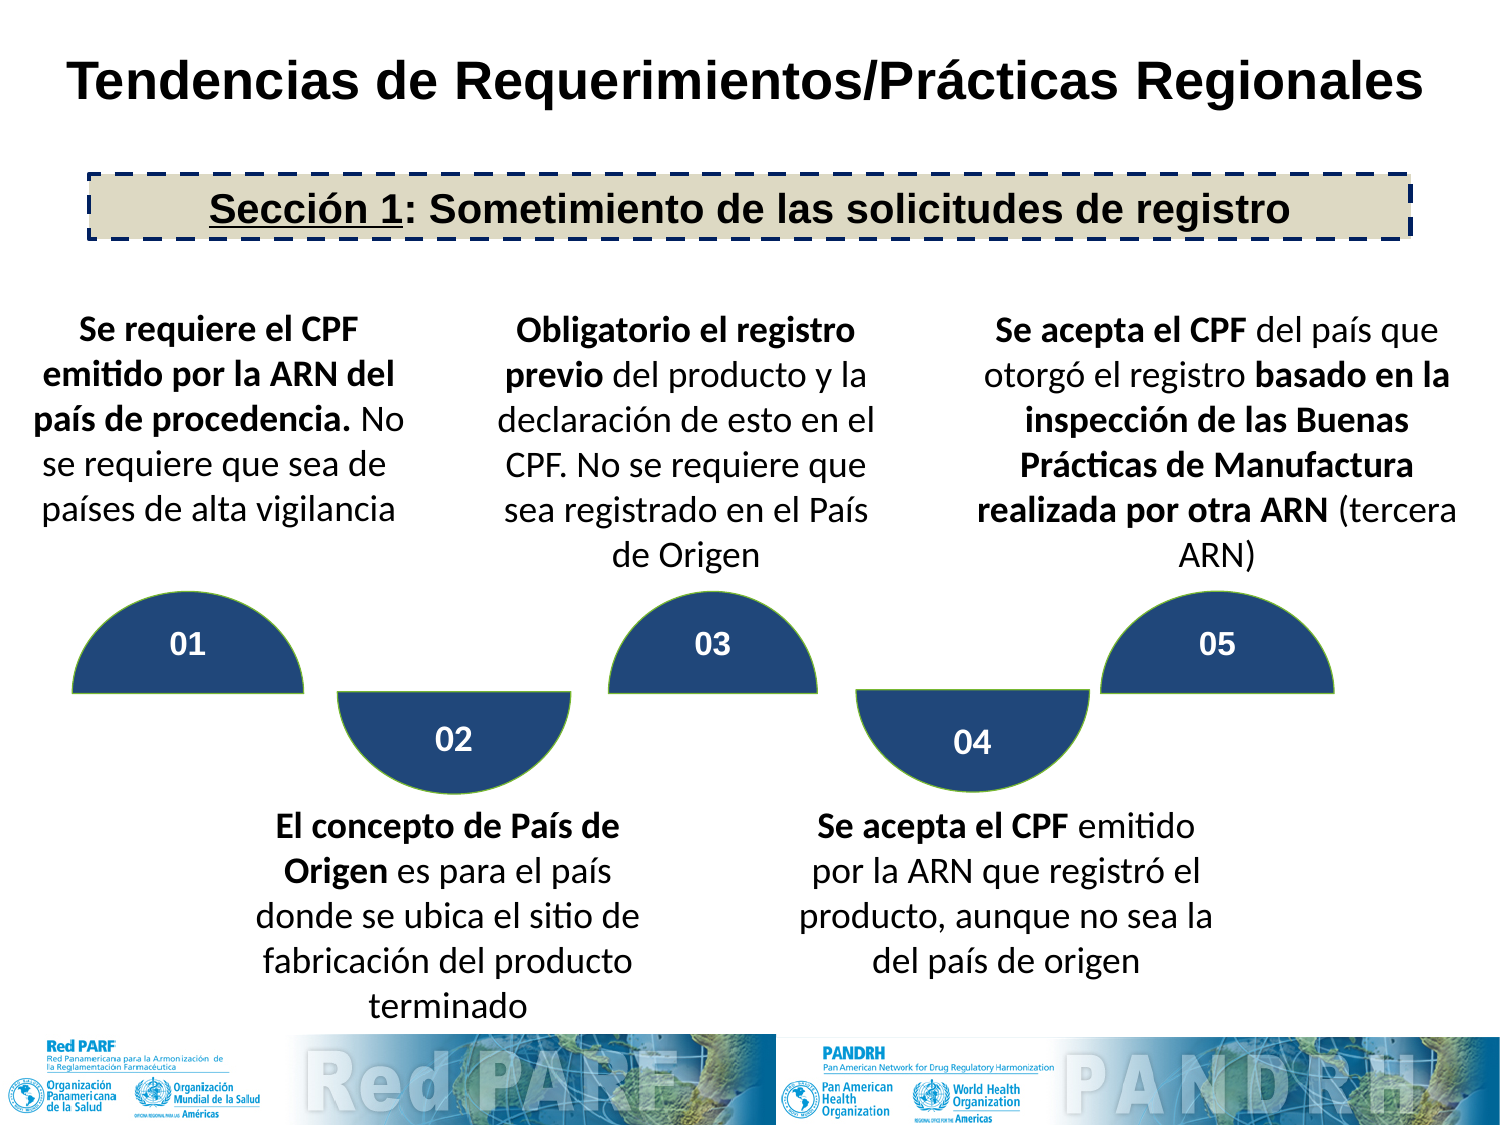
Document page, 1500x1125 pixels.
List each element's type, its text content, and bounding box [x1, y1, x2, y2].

text_box Se requiere el CPF emitido por la ARN del país de procedencia. No se requiere que sea de países de alta vigilancia [24, 304, 413, 521]
text_box Tendencias de Requerimientos/Prácticas Regionales [0, 44, 1497, 112]
text_box Se acepta el CPF del país que otorgó el registro basado en la inspección de las Buenas Prácticas de Manufactura realizada por otra ARN (tercera ARN) [959, 297, 1475, 583]
text_box Sección 1: Sometimiento de las solicitudes de registro [89, 174, 1411, 239]
text_box Obligatorio el registro previo del producto y la declaración de esto en el CPF. No se requiere que sea registrado en el País de Origen [475, 297, 897, 583]
text_box El concepto de País de Origen es para el país donde se ubica el sitio de fabricación del producto terminado [237, 803, 659, 1034]
picture [0, 1034, 757, 1125]
text_box Se acepta el CPF emitido por la ARN que registró el producto, aunque no sea la del país de origen [777, 803, 1236, 989]
picture [777, 1037, 1482, 1125]
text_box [71, 590, 1335, 795]
